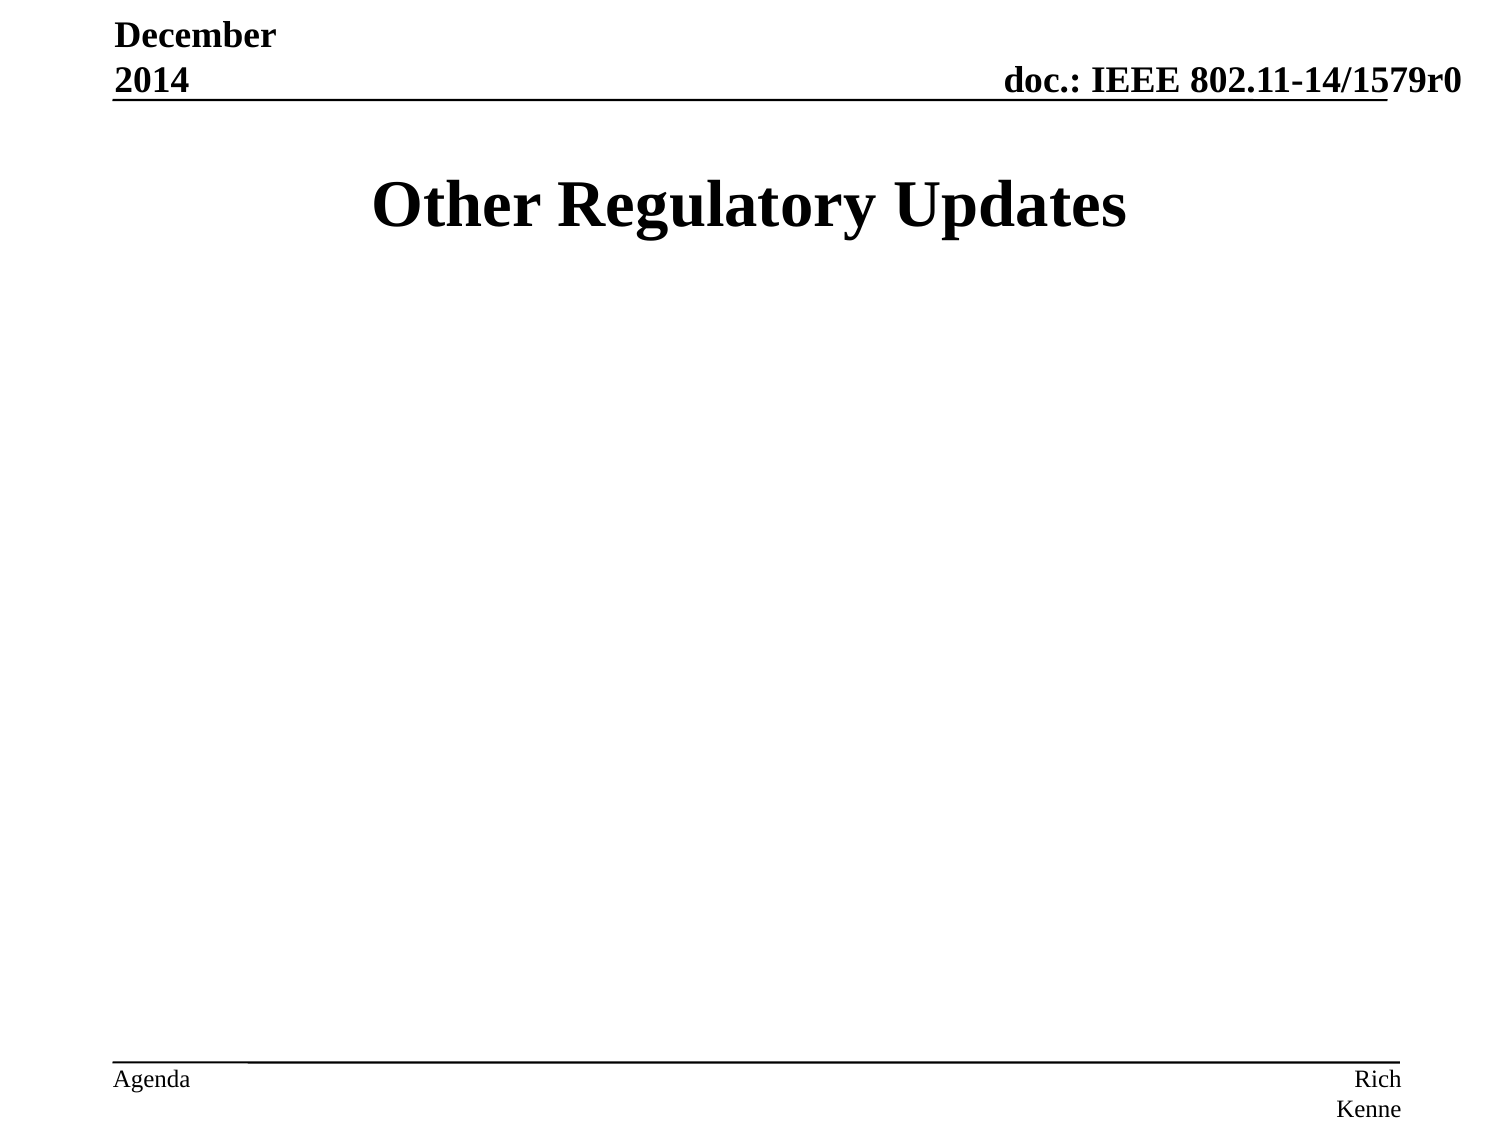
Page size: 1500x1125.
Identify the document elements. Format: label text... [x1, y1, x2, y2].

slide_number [114, 54, 316, 101]
title Other Regulatory Updates [112, 112, 1388, 288]
footer Rich Kennedy, MediaTek [1324, 1061, 1402, 1093]
